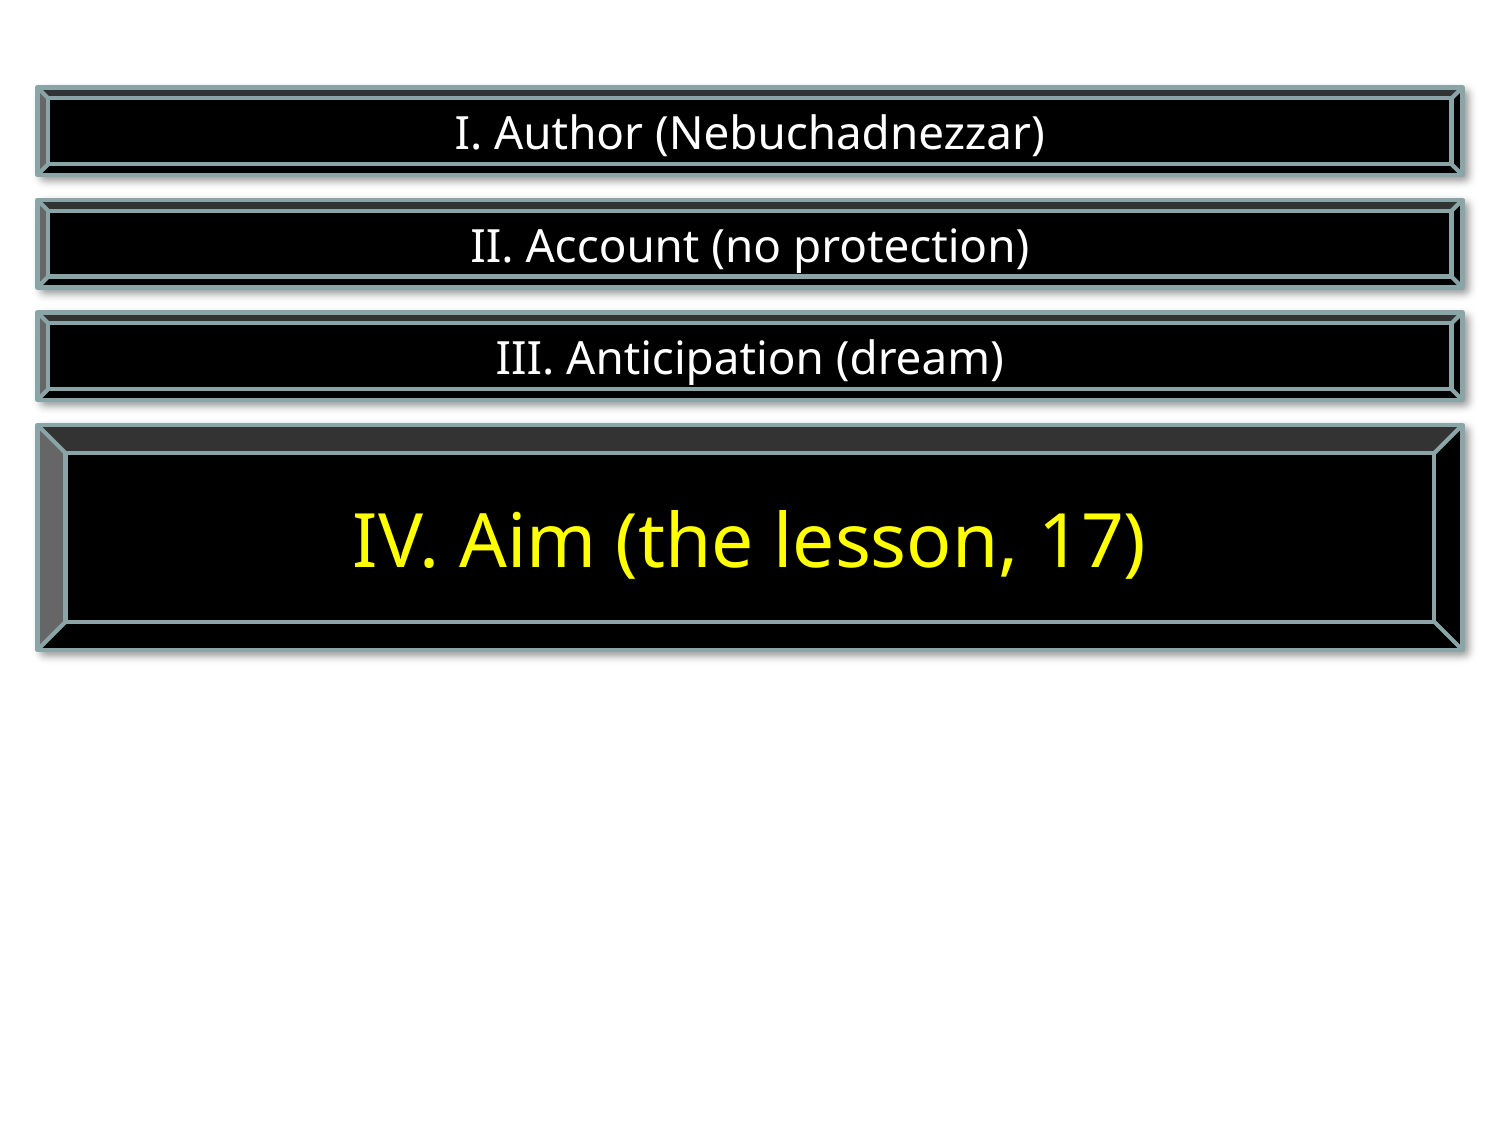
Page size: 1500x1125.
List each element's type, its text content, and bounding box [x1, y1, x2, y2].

text_box I. Author (Nebuchadnezzar) [35, 85, 1465, 177]
text_box IV. Aim (the lesson, 17) [35, 423, 1465, 652]
text_box III. Anticipation (dream) [35, 310, 1465, 402]
text_box II. Account (no protection) [35, 198, 1465, 290]
